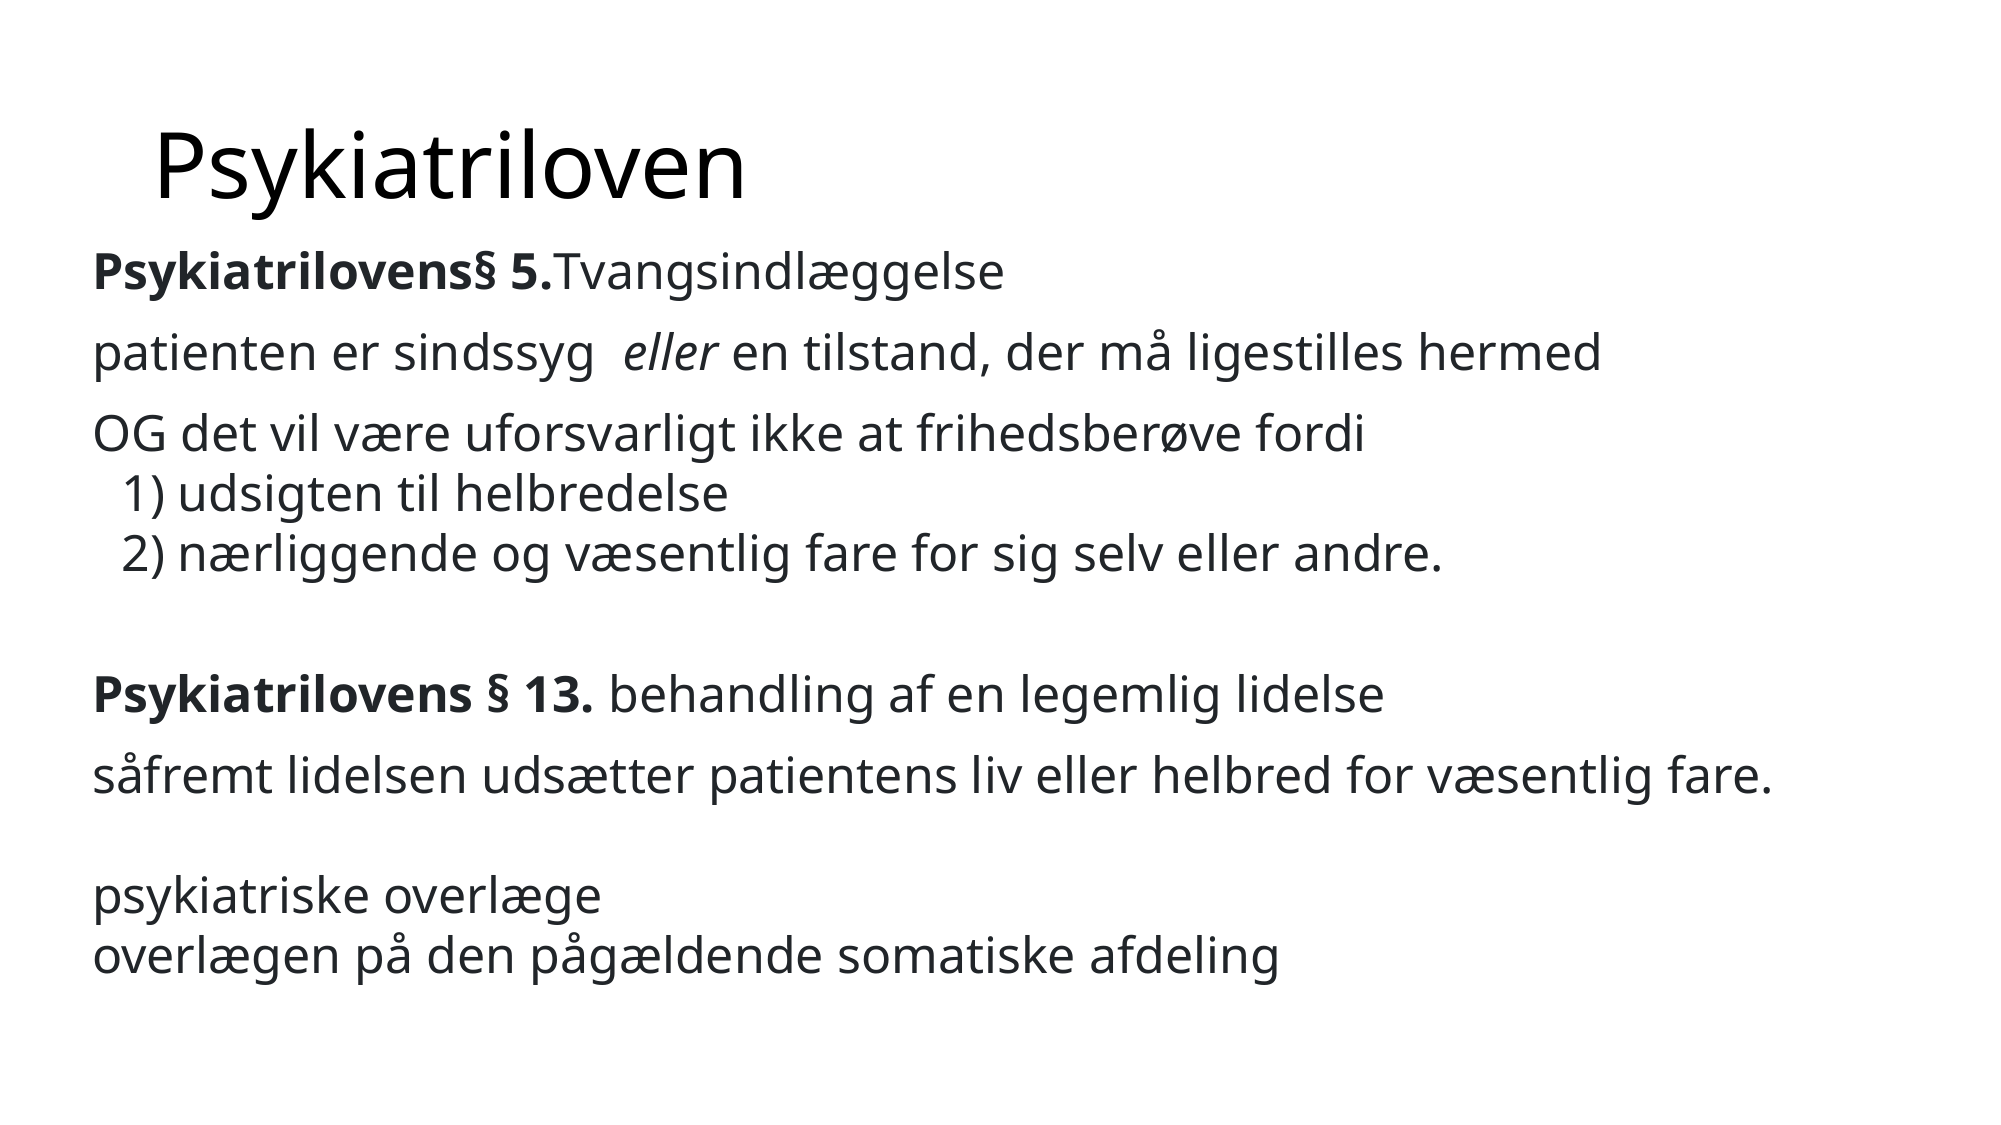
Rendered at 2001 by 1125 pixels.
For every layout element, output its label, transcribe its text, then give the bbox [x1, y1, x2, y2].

text_box Psykiatrilovens§ 5.Tvangsindlæggelse patienten er sindssyg eller en tilstand, der må ligestilles hermed OG det vil være uforsvarligt ikke at frihedsberøve fordi 1) udsigten til helbredelse 2) nærliggende og væsentlig fare for sig selv eller andre. Psykiatrilovens § 13. behandling af en legemlig lidelse såfremt lidelsen udsætter patientens liv eller helbred for væsentlig fare. psykiatriske overlæge overlægen på den pågældende somatiske afdeling [52, 232, 1943, 1051]
title Psykiatriloven [137, 59, 1863, 232]
picture [994, 559, 1006, 566]
